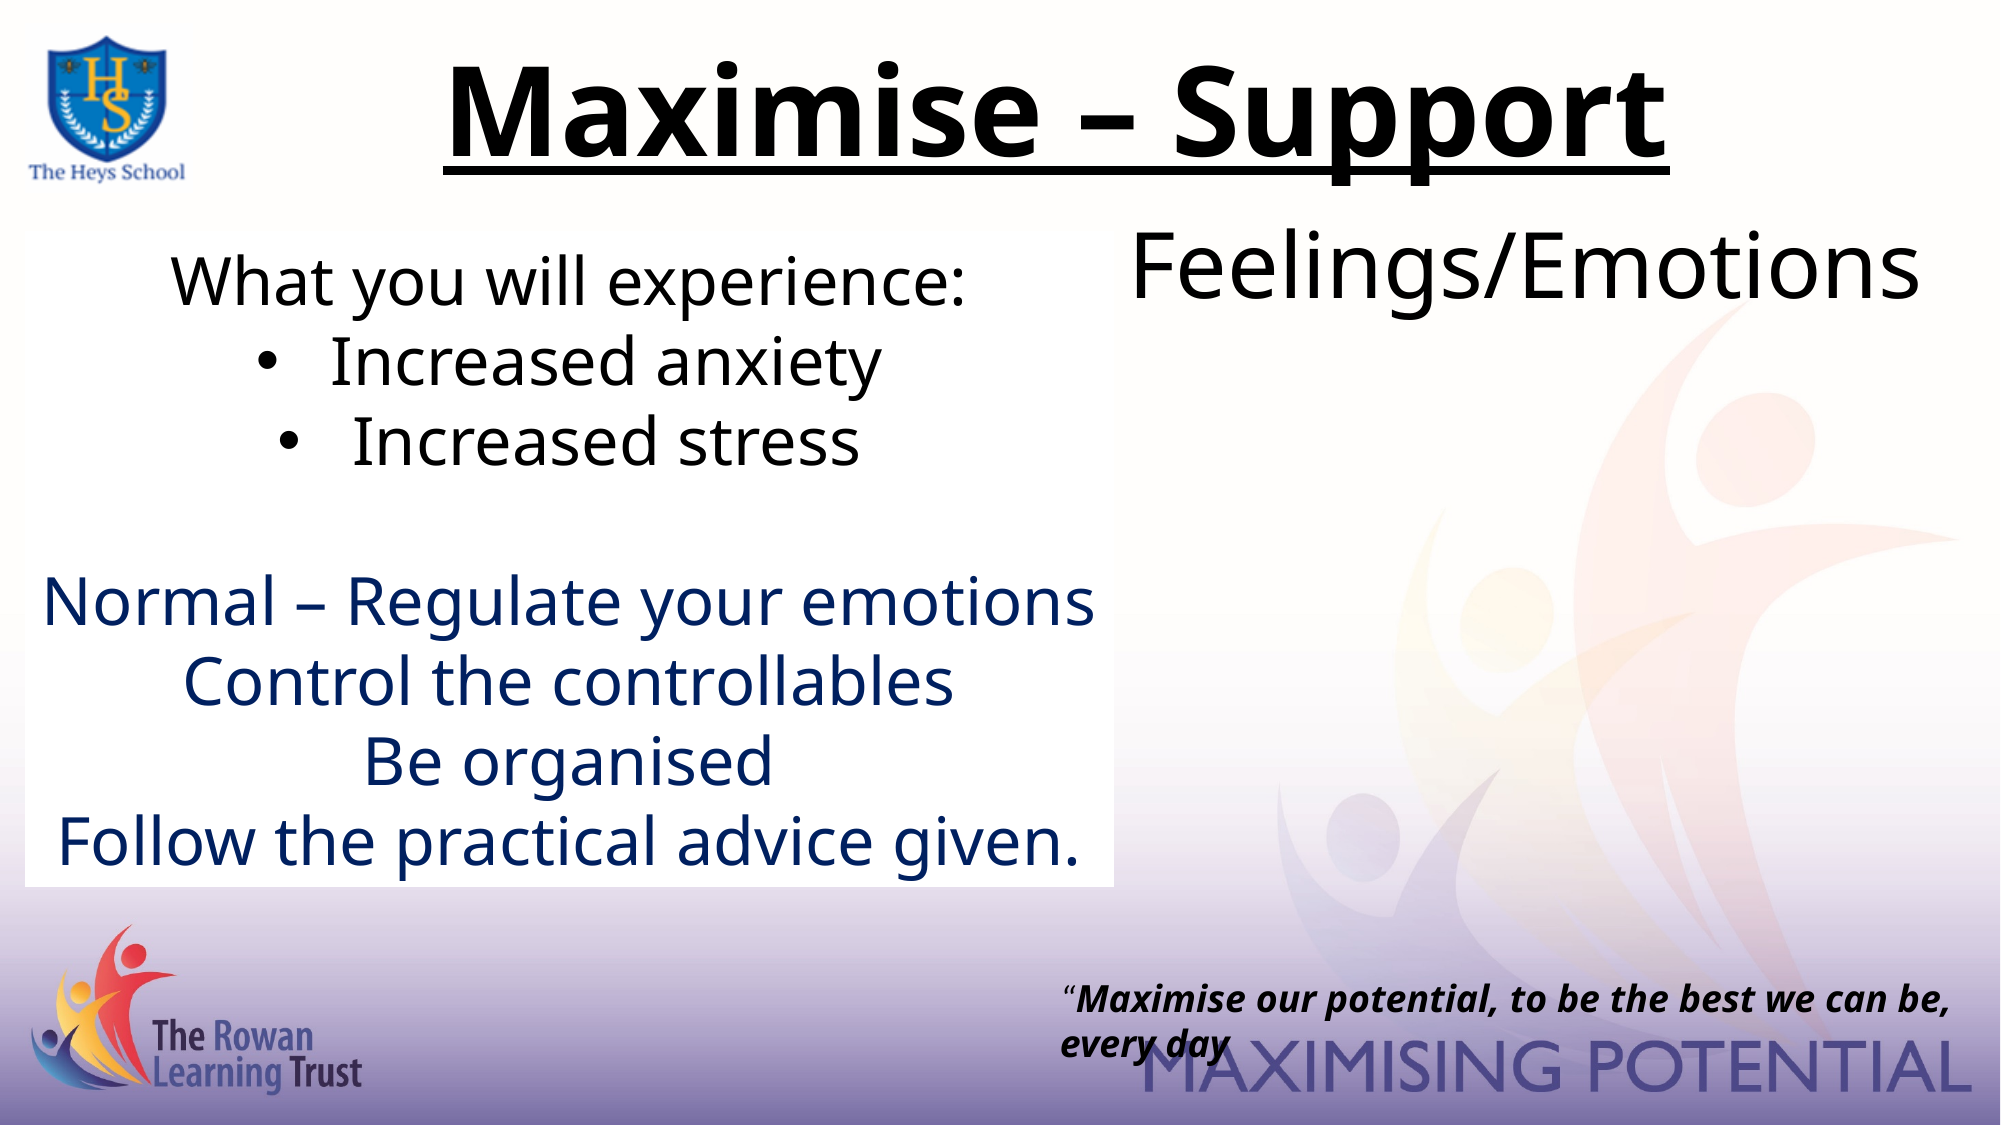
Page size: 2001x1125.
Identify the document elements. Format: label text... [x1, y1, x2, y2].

text_box “Maximise our potential, to be the best we can be, every day [1045, 967, 2000, 1108]
text_box Feelings/Emotions [1113, 211, 2000, 914]
picture [0, 0, 2001, 1125]
text_box Maximise – Support [193, 23, 1920, 189]
text_box What you will experience: Increased anxiety Increased stress Normal – Regulate your emotions Control the controllables Be organised Follow the practical advice given. [25, 231, 1114, 887]
